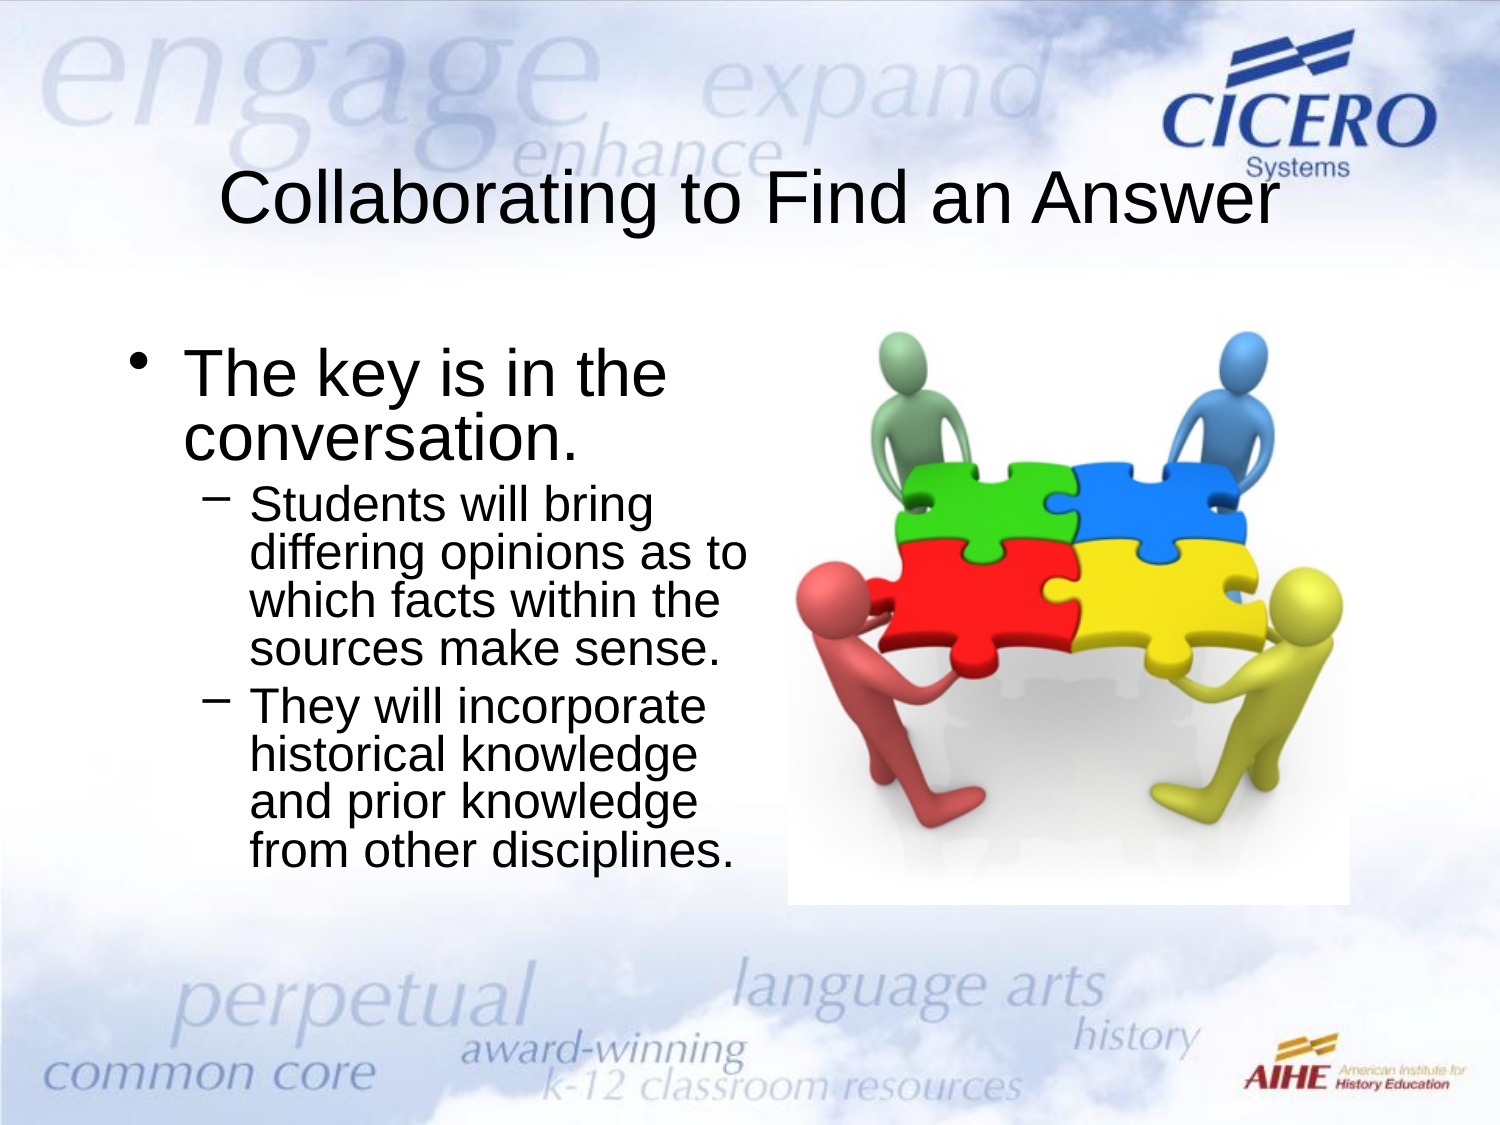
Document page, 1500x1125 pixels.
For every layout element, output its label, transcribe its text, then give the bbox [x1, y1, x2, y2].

list The key is in the conversation. Students will bring differing opinions as to which facts within the sources make sense. They will incorporate historical knowledge and prior knowledge from other disciplines. [112, 337, 775, 925]
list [787, 274, 1350, 906]
picture [0, 0, 1500, 1125]
title Collaborating to Find an Answer [162, 112, 1338, 275]
